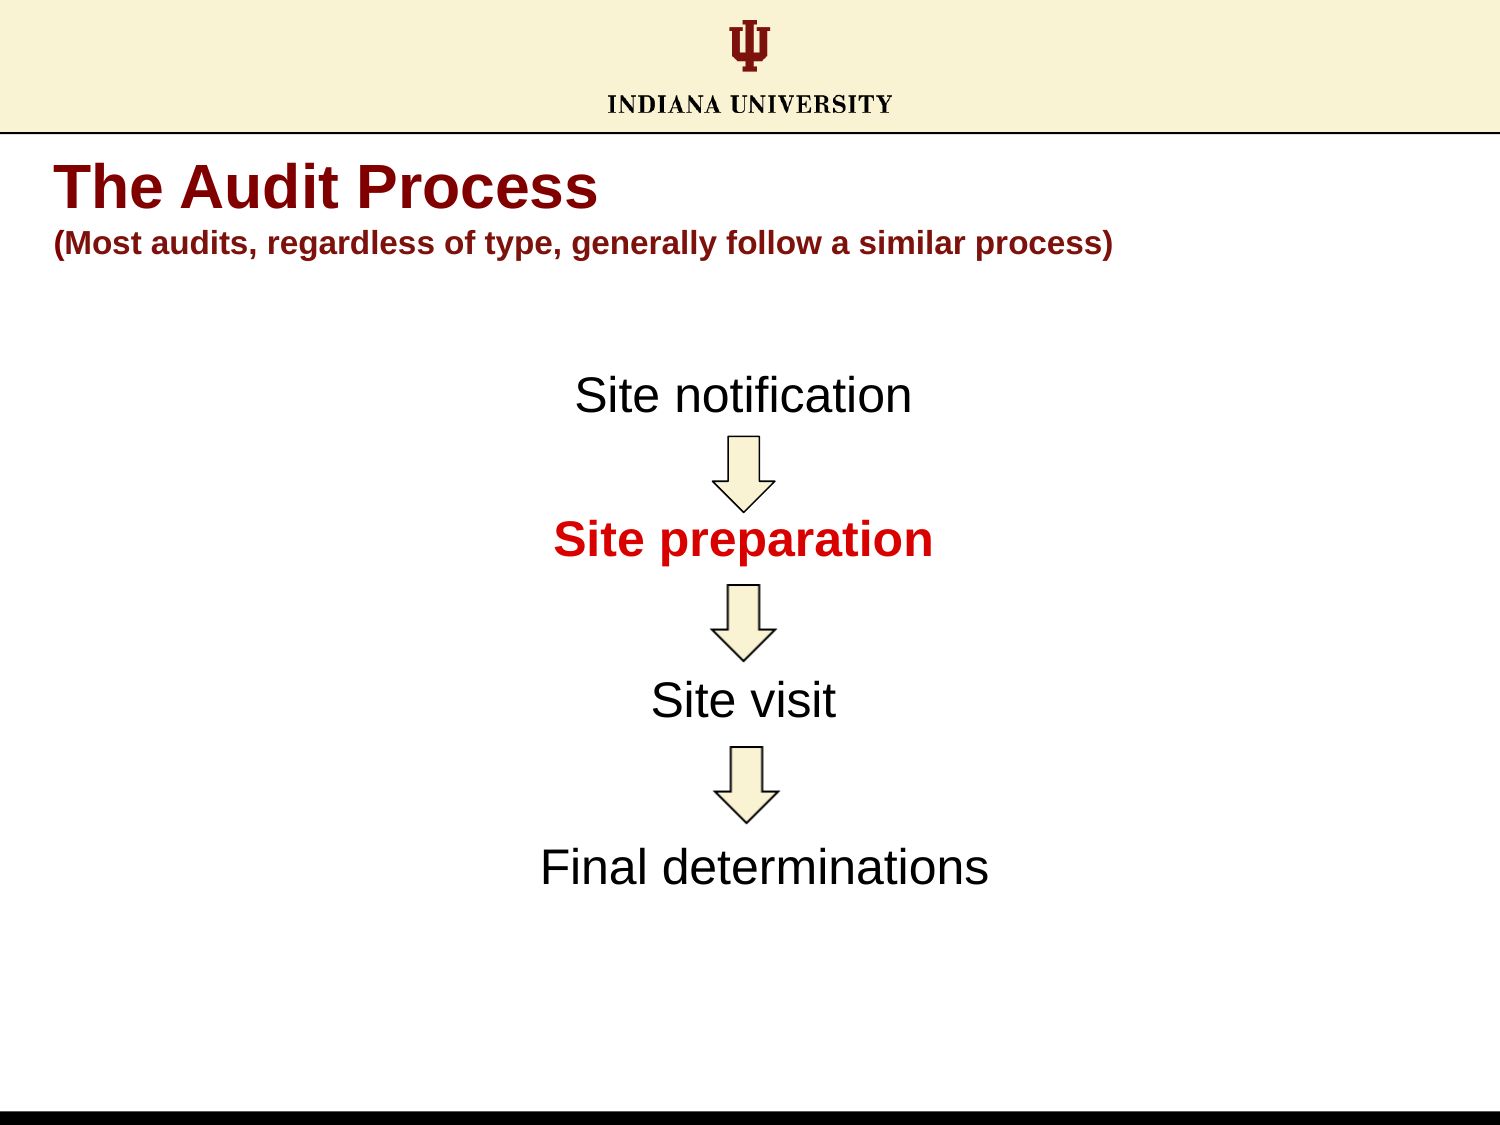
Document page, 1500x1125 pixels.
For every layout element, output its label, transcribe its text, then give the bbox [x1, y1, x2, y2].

picture [712, 746, 781, 826]
title The Audit Process (Most audits, regardless of type, generally follow a similar process) [38, 145, 1138, 270]
list Site preparation [534, 505, 954, 582]
picture [709, 584, 778, 663]
text_box [712, 436, 775, 505]
picture [608, 20, 892, 113]
list Site notification [555, 361, 932, 424]
list Final determinations [509, 833, 1006, 900]
list Site visit [629, 666, 859, 730]
